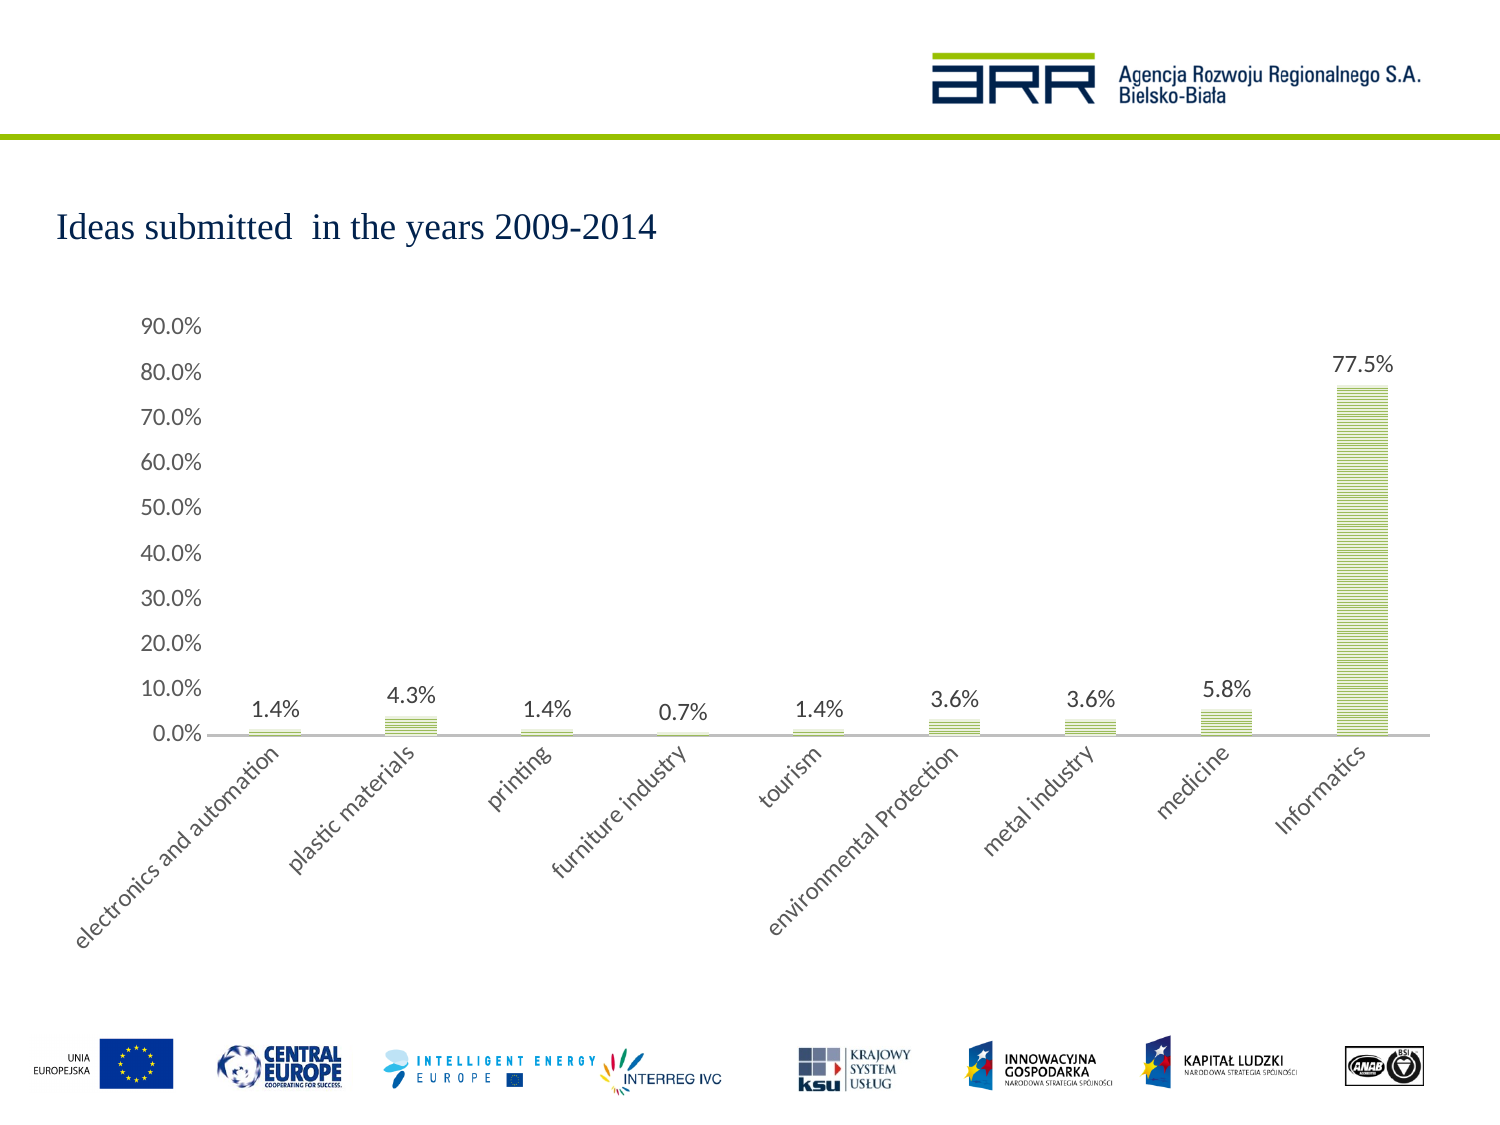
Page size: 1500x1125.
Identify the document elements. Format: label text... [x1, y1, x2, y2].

chart [41, 302, 1459, 970]
picture [962, 1034, 1119, 1095]
picture [383, 1046, 722, 1096]
picture [1139, 1034, 1297, 1089]
picture [206, 1034, 353, 1098]
text_box Ideas submitted in the years 2009-2014 [41, 172, 1459, 255]
picture [29, 1034, 176, 1093]
picture [927, 49, 1424, 109]
picture [797, 1046, 912, 1092]
picture [1340, 1046, 1424, 1086]
